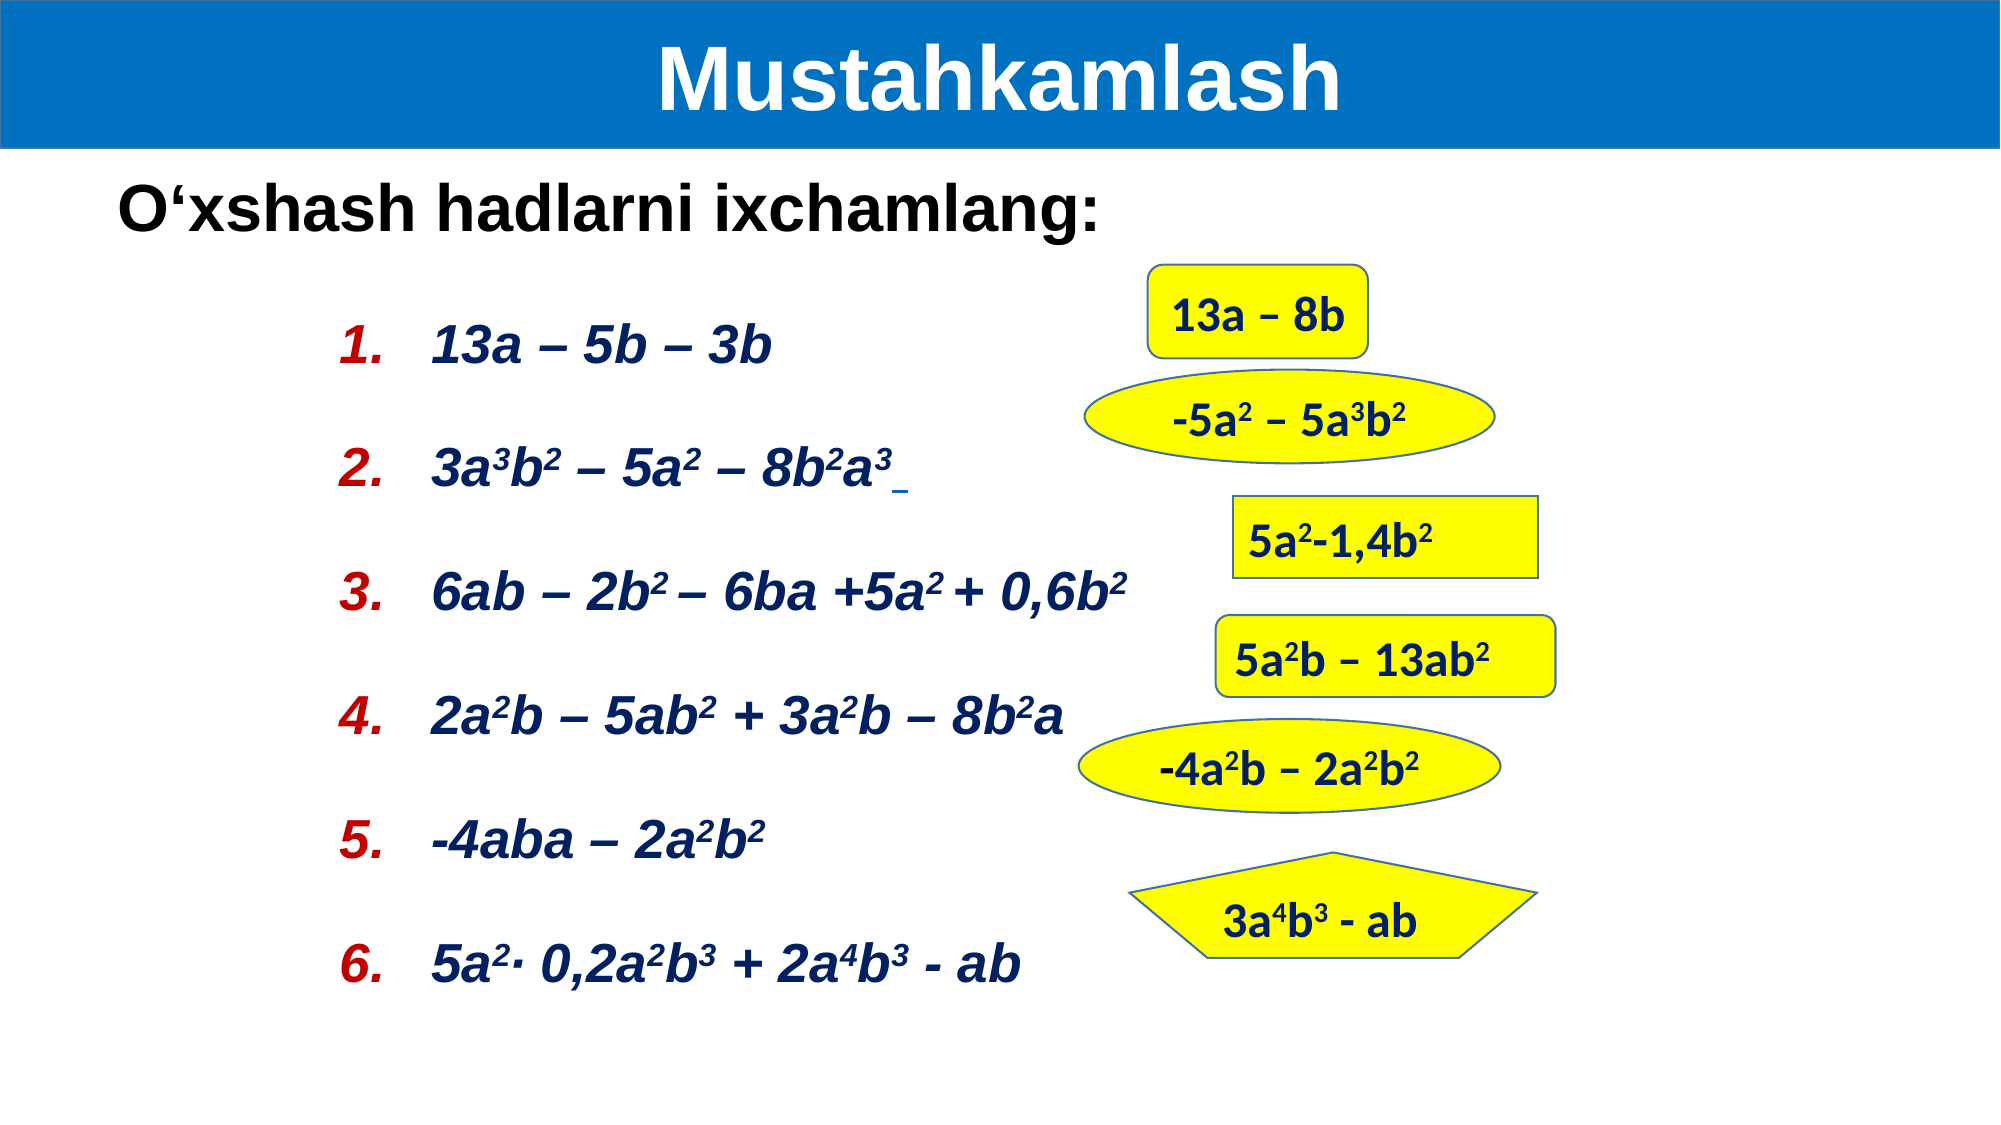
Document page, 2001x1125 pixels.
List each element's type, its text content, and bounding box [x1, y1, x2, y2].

text_box Mustahkamlash [0, 0, 2000, 149]
text_box 5а2b – 13ab2 [1214, 613, 1557, 699]
list 1. 13а – 5b – 3b 2. 3а3b2 – 5а2 – 8b2а3 3. 6аb – 2b2 – 6bа +5а2 + 0,6b2 4. 2а2b – 5аb2 + 3а2b – 8b2а 5. -4аbа – 2а2b2 6. 5а2∙ 0,2а2b3 + 2а4b3 - аb [324, 187, 1675, 1005]
text_box O‘xshash hadlarni ixchamlang: [102, 157, 1137, 253]
text_box -5а2 – 5а3b2 [1083, 368, 1496, 465]
text_box -4а2b – 2а2b2 [1077, 717, 1502, 814]
text_box 13а – 8b [1146, 263, 1370, 360]
text_box 5а2-1,4b2 [1232, 495, 1539, 579]
text_box 3а4b3 - аb [1127, 851, 1540, 959]
